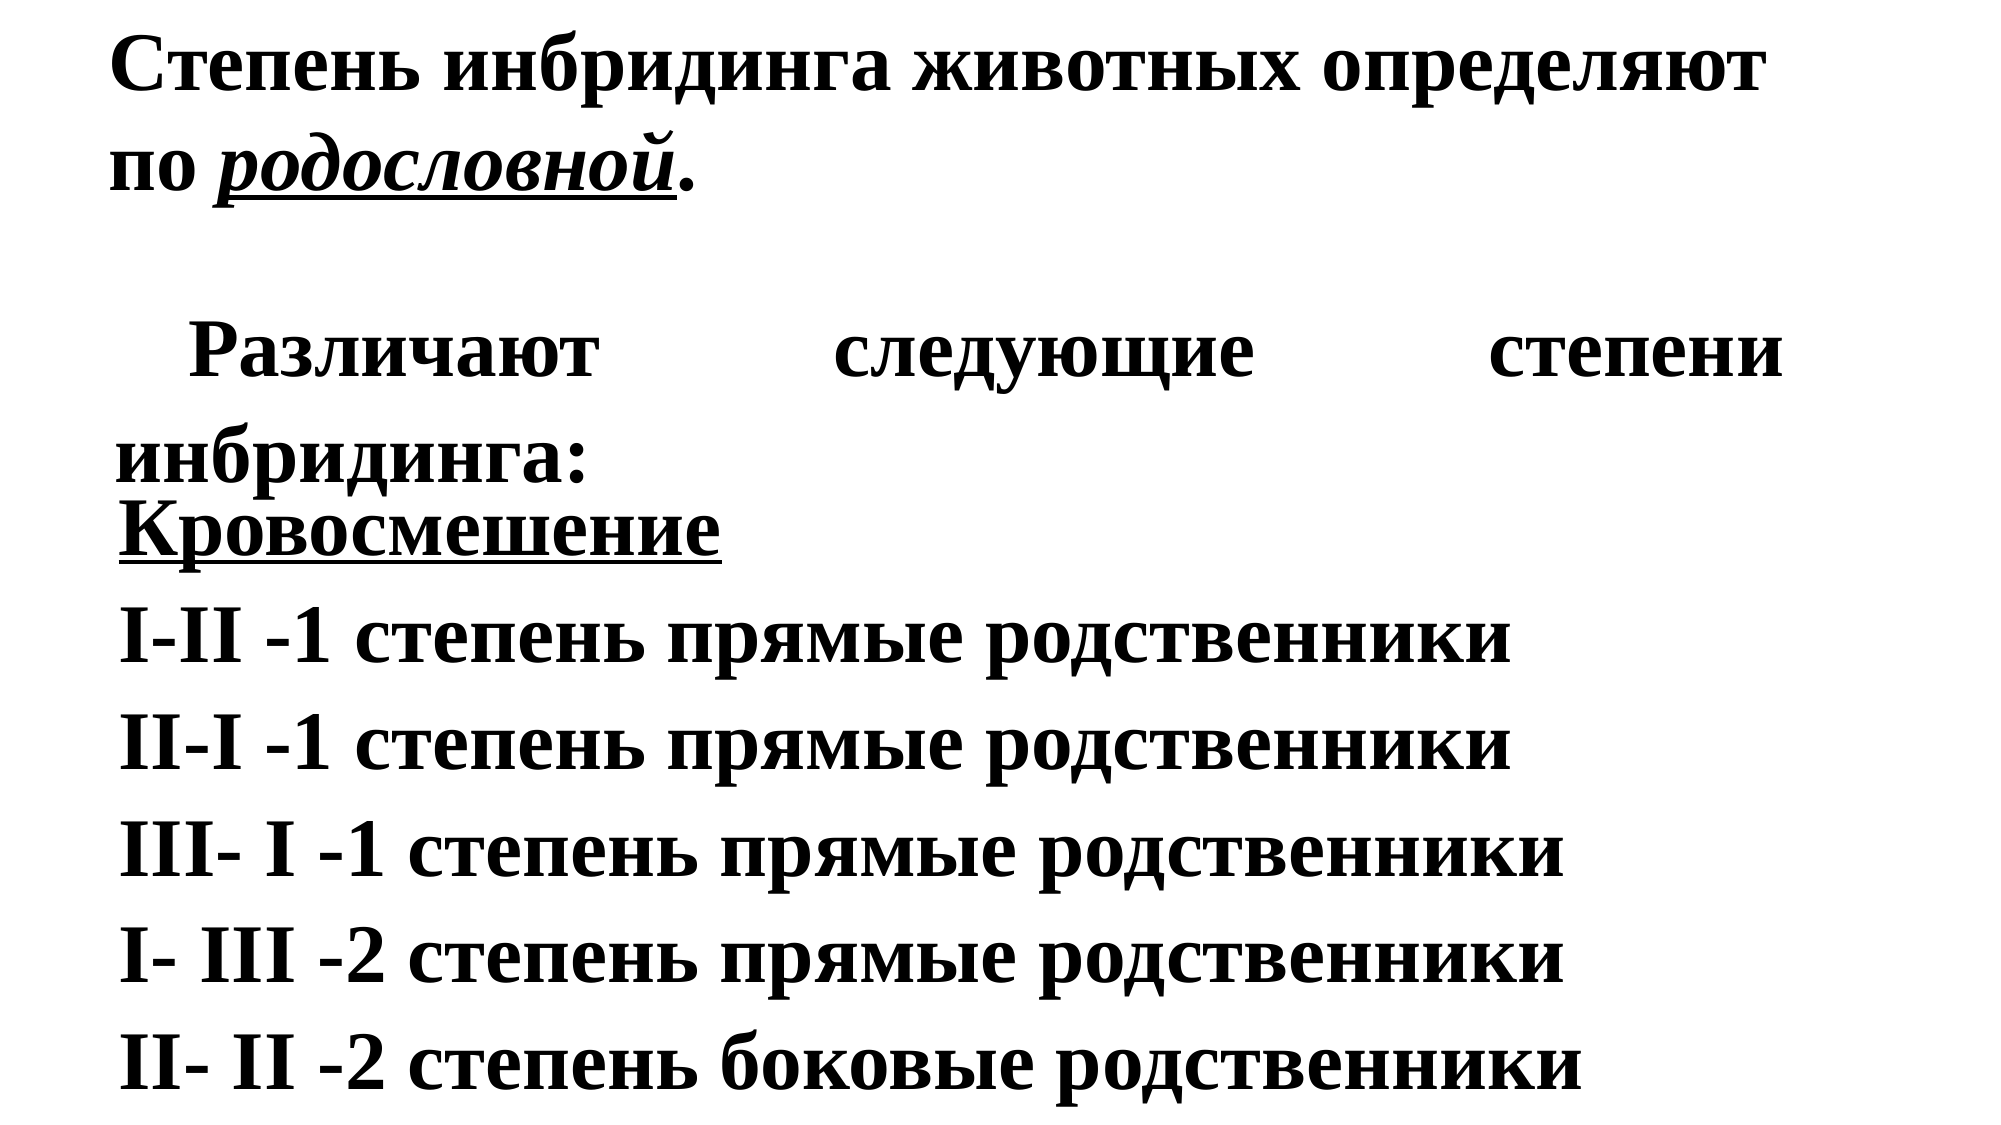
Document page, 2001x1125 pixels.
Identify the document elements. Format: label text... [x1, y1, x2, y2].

text_box Степень инбридинга животных определяют по родословной. [93, 0, 1806, 215]
text_box Кровосмешение І-ІІ -1 степень прямые родственники ІІ-І -1 степень прямые родственники ІІІ- І -1 степень прямые родственники І- ІІІ -2 степень прямые родственники ІІ- ІI -2 степень боковые родственники [29, 457, 1975, 1114]
text_box Различают следующие степени инбридинга: [99, 278, 1800, 401]
